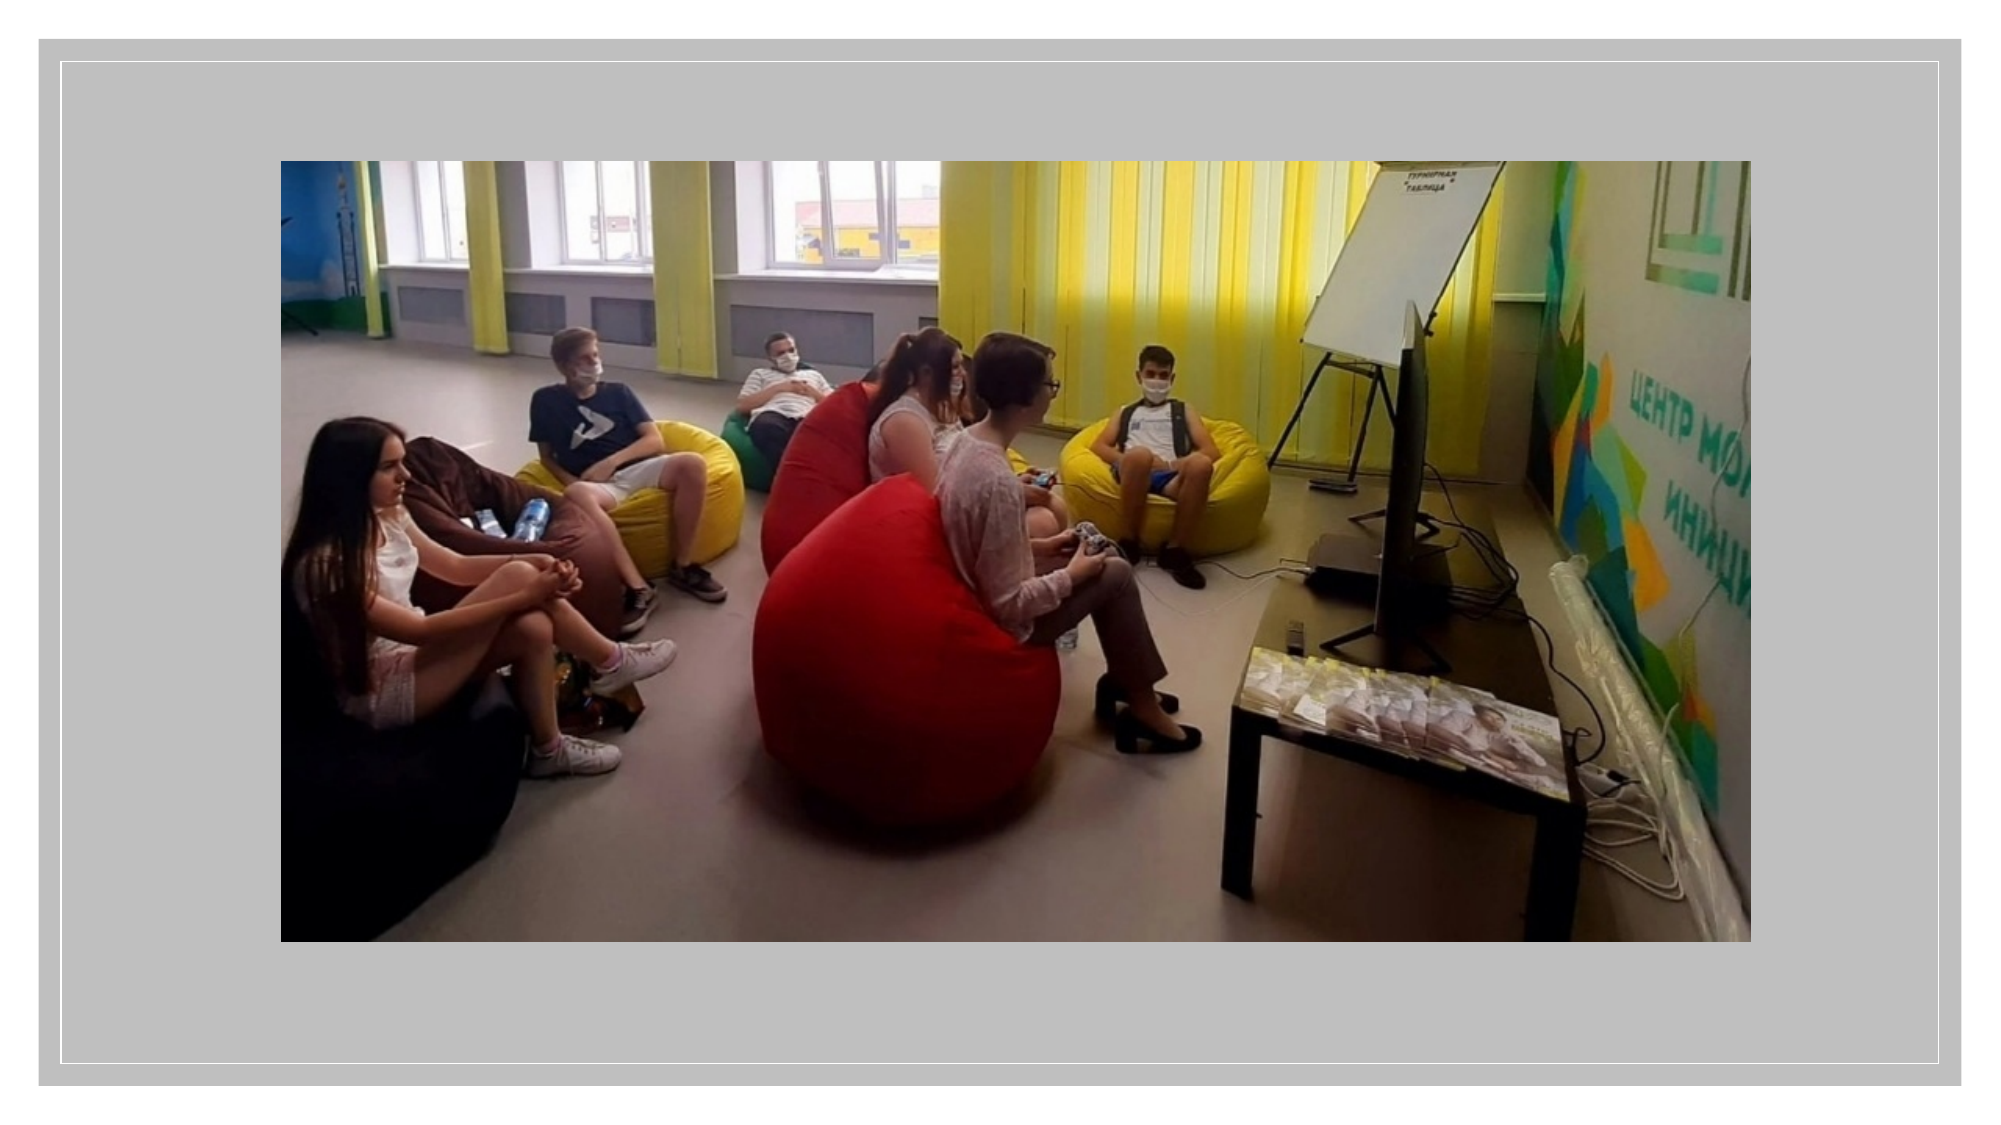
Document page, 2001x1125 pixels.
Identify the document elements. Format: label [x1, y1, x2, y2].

picture [281, 161, 1751, 942]
